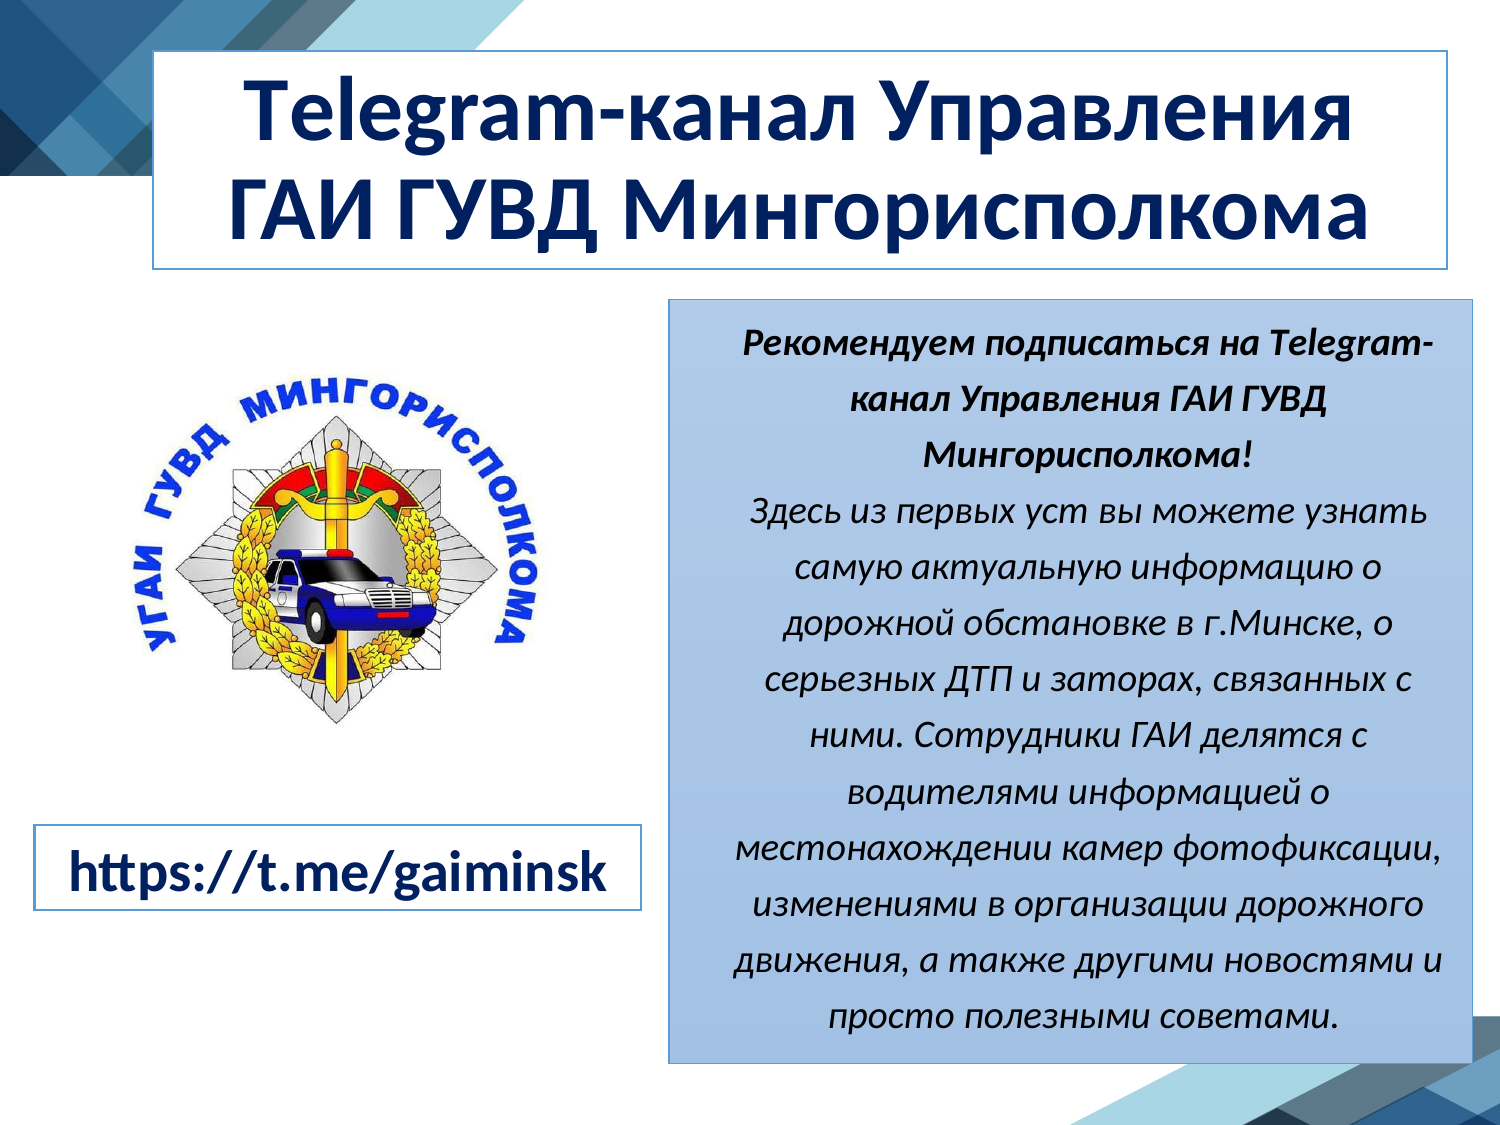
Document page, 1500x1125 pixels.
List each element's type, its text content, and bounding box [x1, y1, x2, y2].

text_box https://t.me/gaiminsk [33, 824, 642, 911]
list Рекомендуем подписаться на Тelegram-канал Управления ГАИ ГУВД Мингорисполкома! Здесь из первых уст вы можете узнать самую актуальную информацию о дорожной обстановке в г.Минске, о серьезных ДТП и заторах, связанных с ними. Сотрудники ГАИ делятся с водителями информацией о местонахождении камер фотофиксации, изменениями в организации дорожного движения, а также другими новостями и просто полезными советами. [668, 299, 1473, 1064]
title Тelegram-канал Управления ГАИ ГУВД Мингорисполкома [152, 50, 1448, 270]
picture [0, 0, 1500, 1125]
